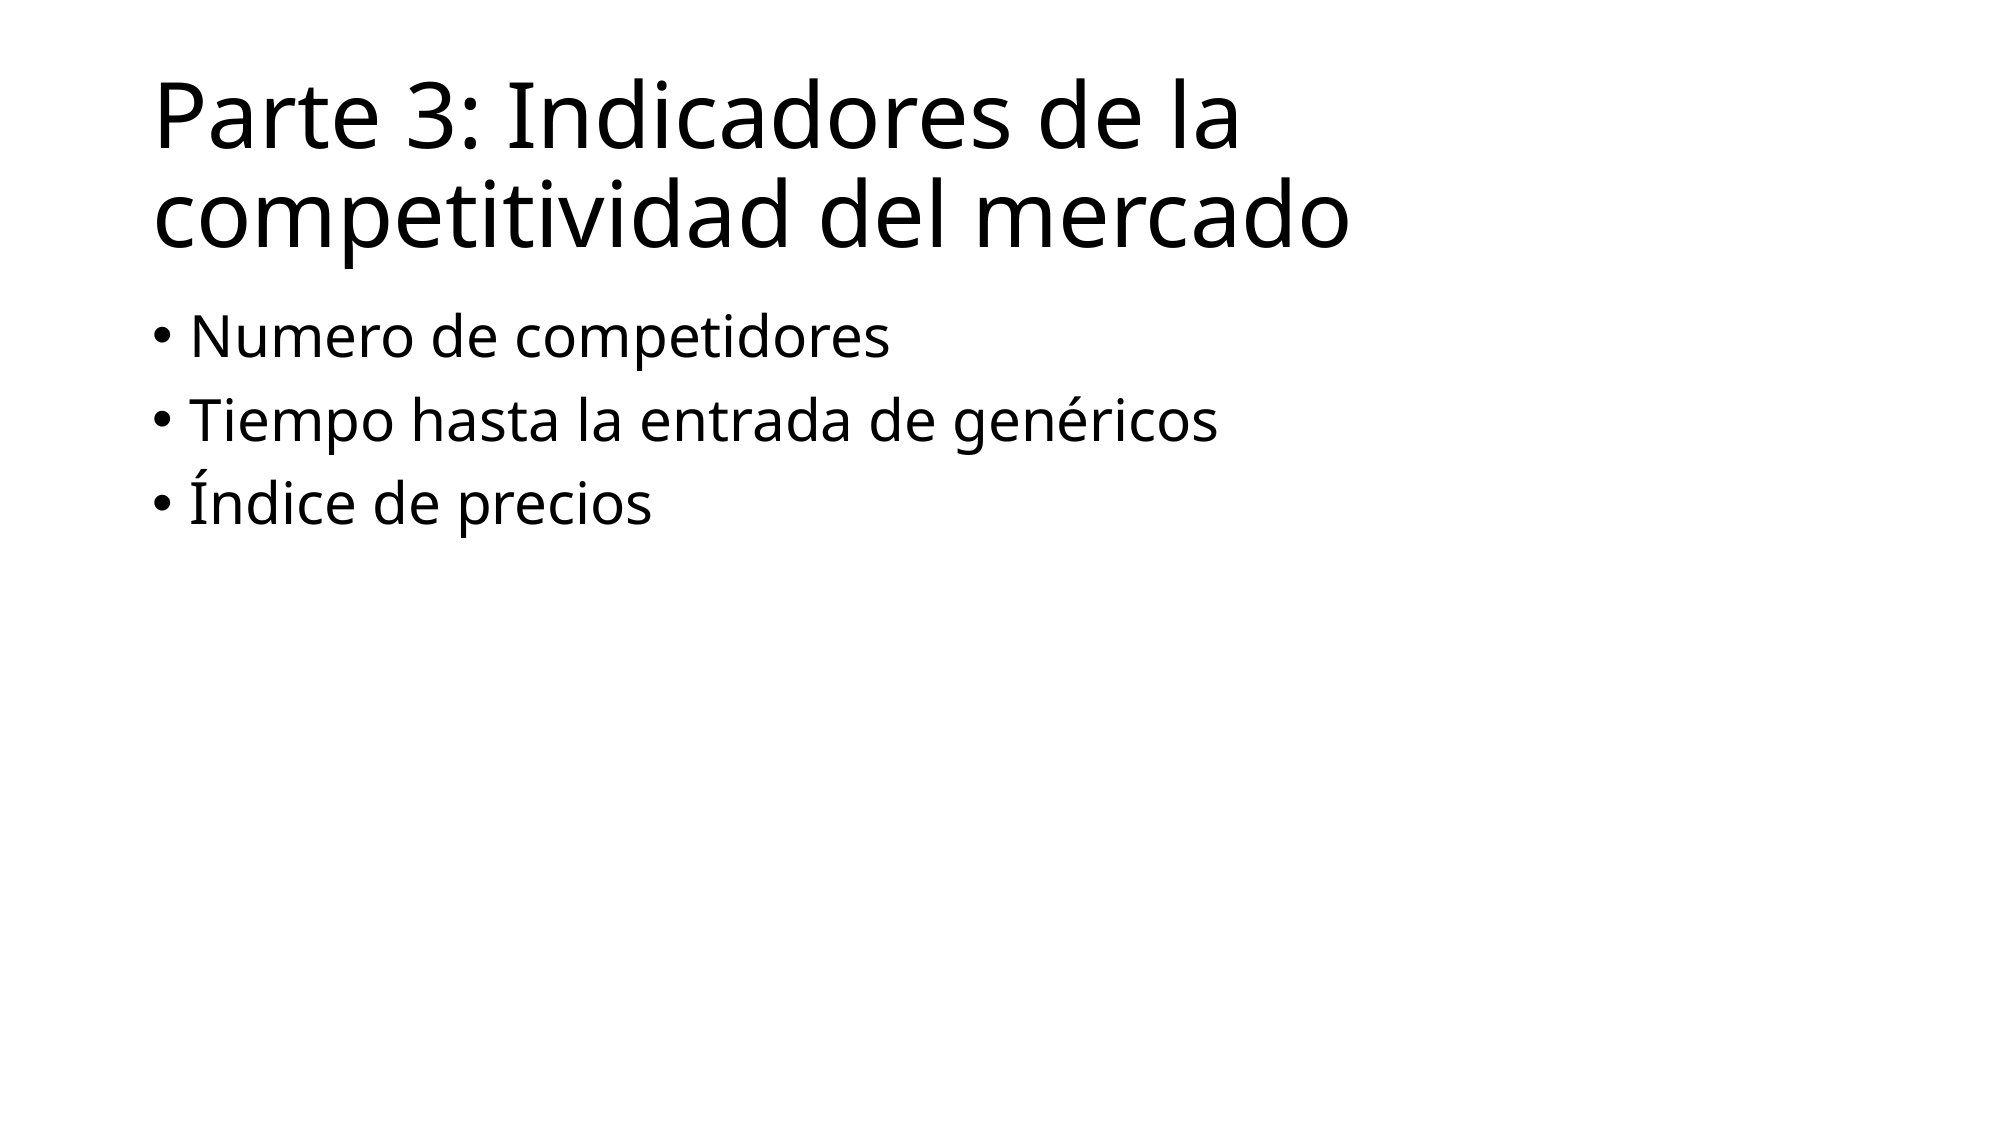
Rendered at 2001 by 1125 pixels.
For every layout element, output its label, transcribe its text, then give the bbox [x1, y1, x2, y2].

list Numero de competidores Tiempo hasta la entrada de genéricos Índice de precios [137, 299, 1863, 1014]
title Parte 3: Indicadores de la competitividad del mercado [137, 59, 1863, 278]
